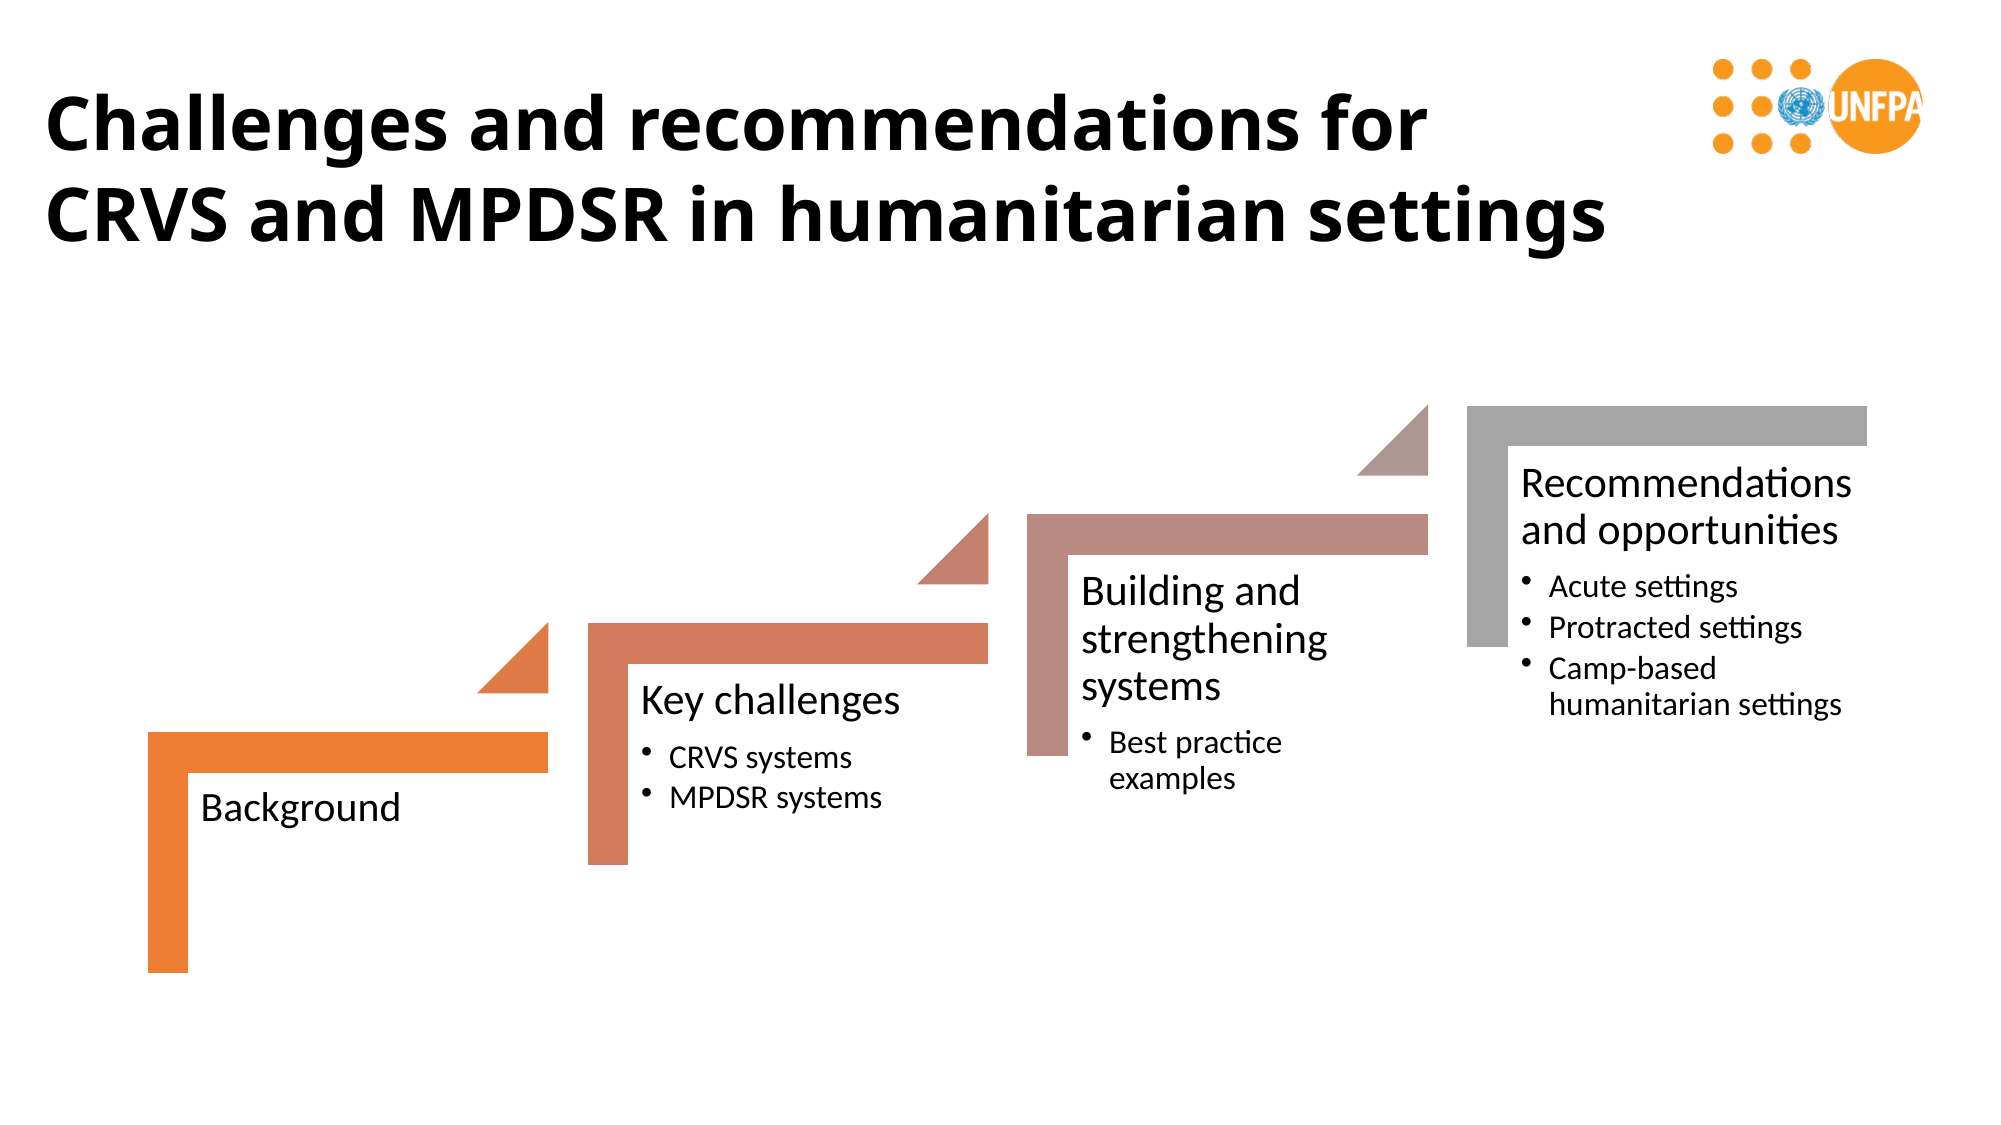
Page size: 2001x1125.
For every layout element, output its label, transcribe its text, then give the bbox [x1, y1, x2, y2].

picture [1713, 59, 1923, 154]
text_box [129, 406, 1887, 1088]
title Challenges and recommendations for CRVS and MPDSR in humanitarian settings [29, 45, 1645, 267]
